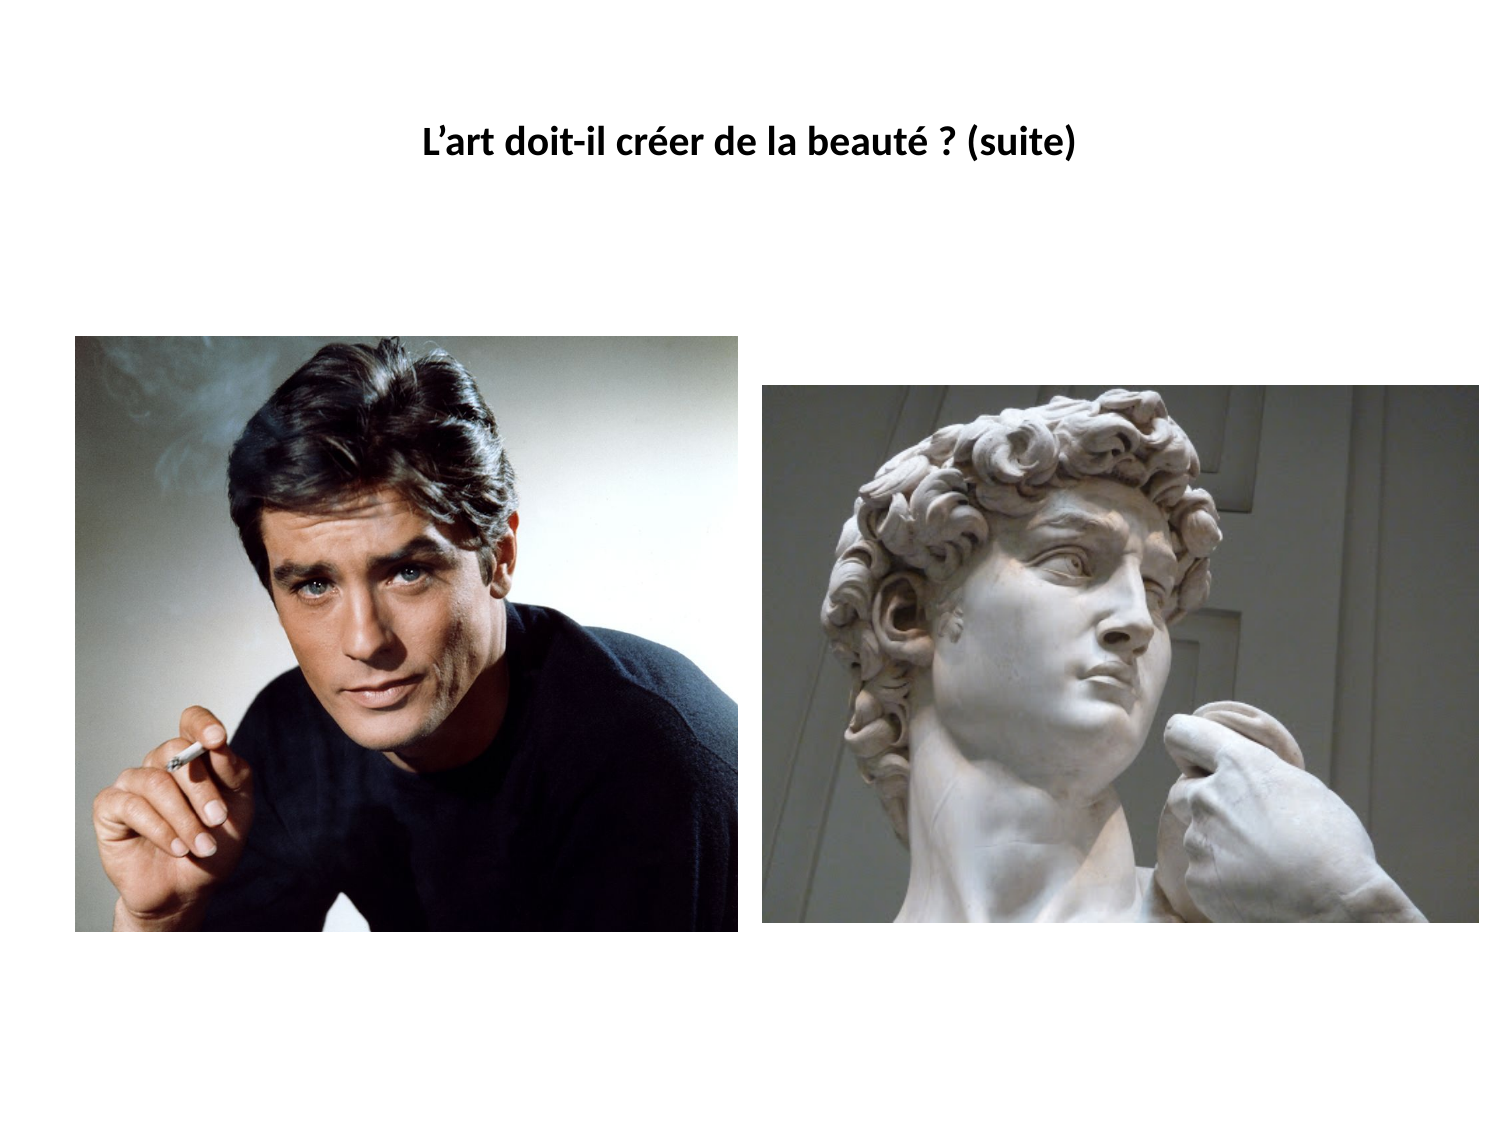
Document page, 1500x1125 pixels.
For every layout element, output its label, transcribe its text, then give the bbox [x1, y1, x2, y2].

title L’art doit-il créer de la beauté ? (suite) [75, 45, 1425, 233]
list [762, 384, 1480, 923]
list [74, 335, 738, 932]
